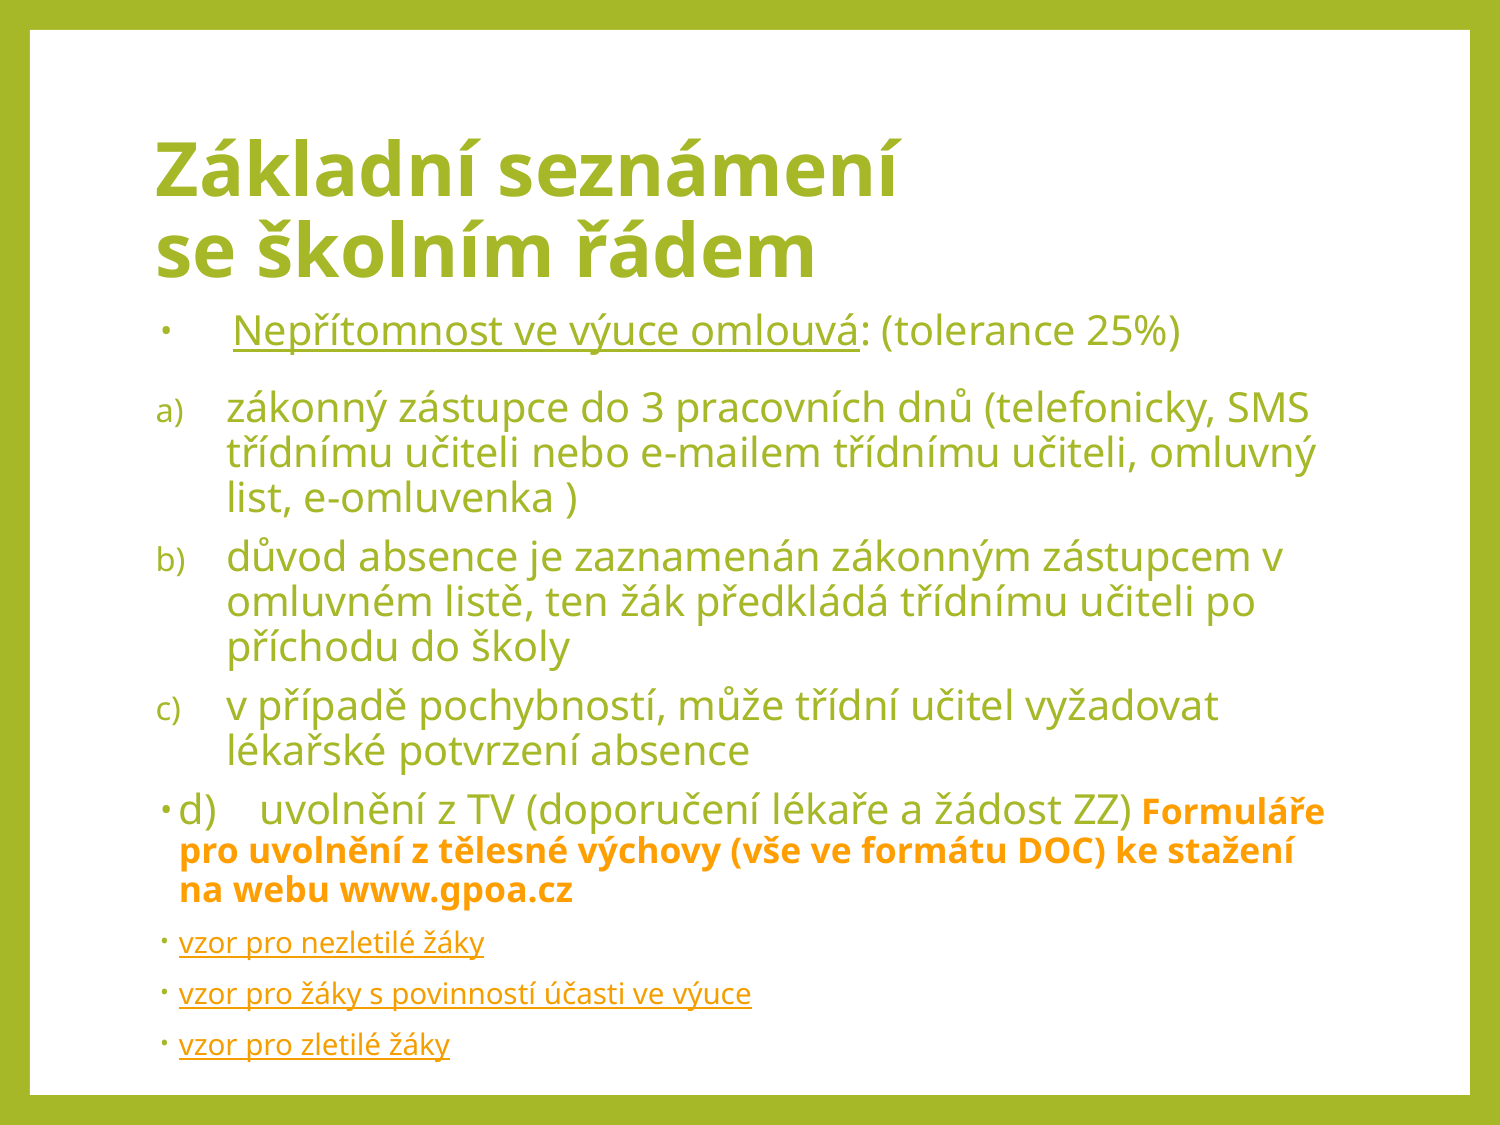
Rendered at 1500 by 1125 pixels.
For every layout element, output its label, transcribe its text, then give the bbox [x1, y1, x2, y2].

title Základní seznámení se školním řádem [140, 101, 1356, 302]
list Nepřítomnost ve výuce omlouvá: (tolerance 25%) zákonný zástupce do 3 pracovních dnů (telefonicky, SMS třídnímu učiteli nebo e-mailem třídnímu učiteli, omluvný list, e-omluvenka ) důvod absence je zaznamenán zákonným zástupcem v omluvném listě, ten žák předkládá třídnímu učiteli po příchodu do školy v případě pochybností, může třídní učitel vyžadovat lékařské potvrzení absence d) uvolnění z TV (doporučení lékaře a žádost ZZ) Formuláře pro uvolnění z tělesné výchovy (vše ve formátu DOC) ke stažení na webu www.gpoa.cz vzor pro nezletilé žáky vzor pro žáky s povinností účasti ve výuce vzor pro zletilé žáky [140, 302, 1356, 1071]
